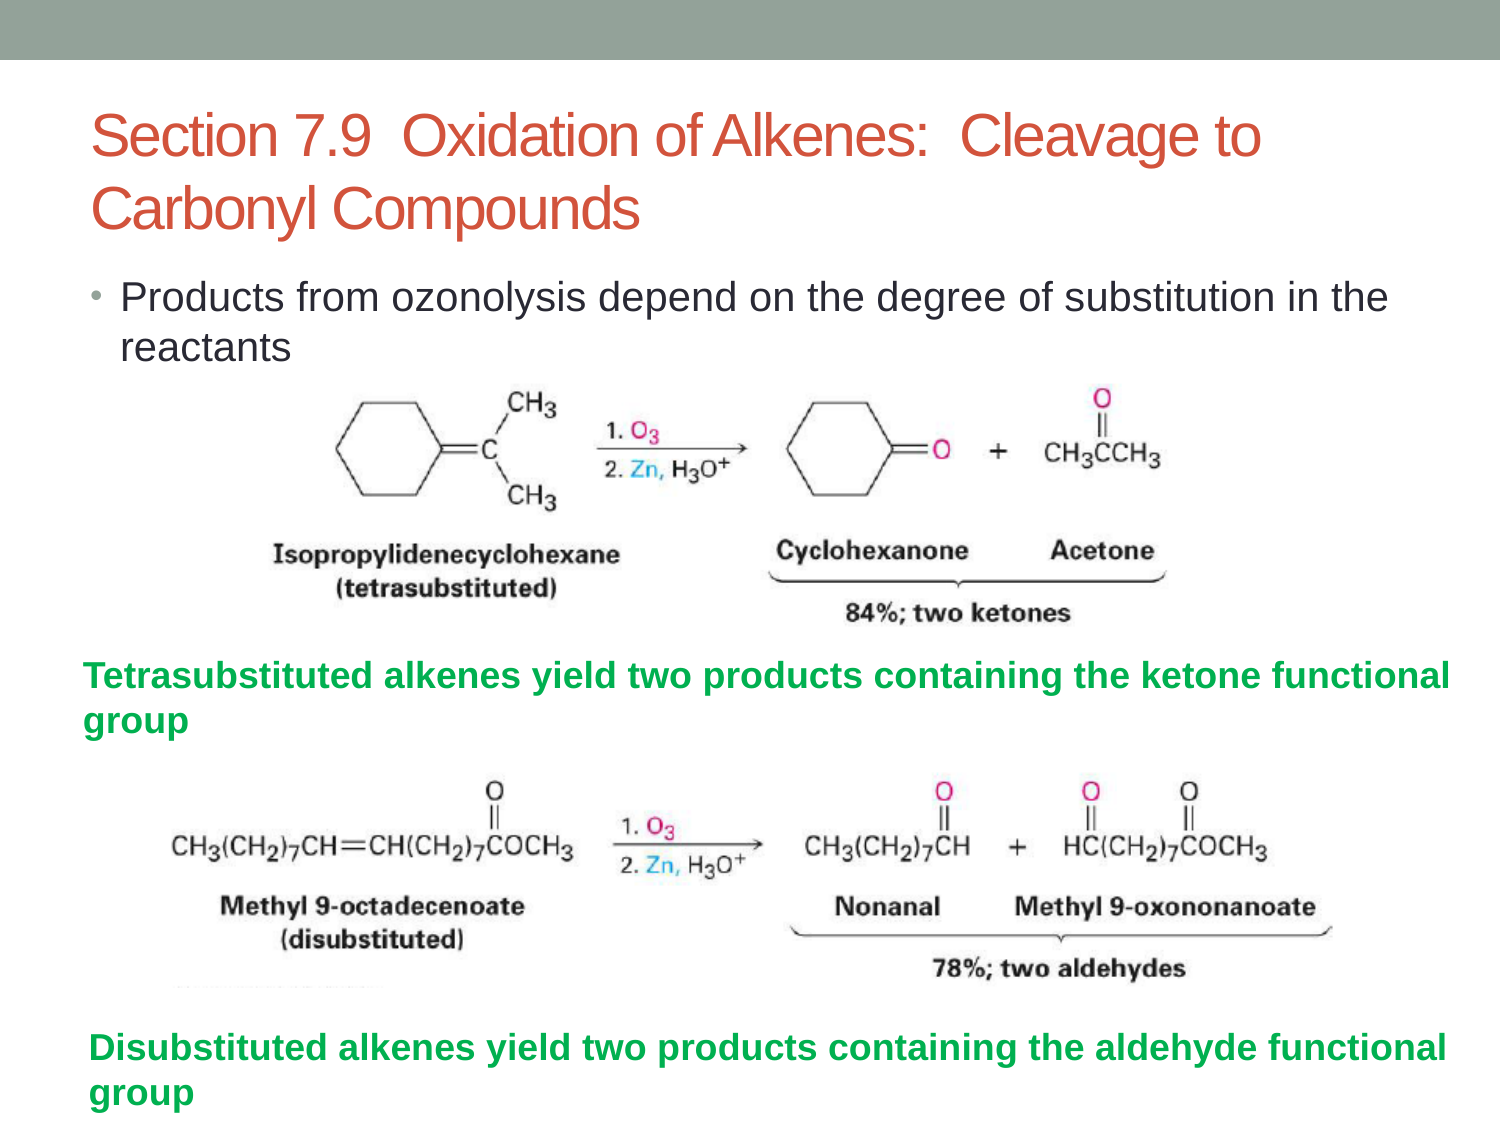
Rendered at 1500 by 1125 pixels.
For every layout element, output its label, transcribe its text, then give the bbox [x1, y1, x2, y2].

list Products from ozonolysis depend on the degree of substitution in the reactants [75, 262, 1425, 394]
picture [164, 771, 1336, 988]
title Section 7.9 Oxidation of Alkenes: Cleavage to Carbonyl Compounds [75, 87, 1425, 250]
text_box Disubstituted alkenes yield two products containing the aldehyde functional group [73, 1015, 1500, 1121]
picture [238, 362, 1226, 641]
text_box Tetrasubstituted alkenes yield two products containing the ketone functional group [68, 643, 1500, 749]
